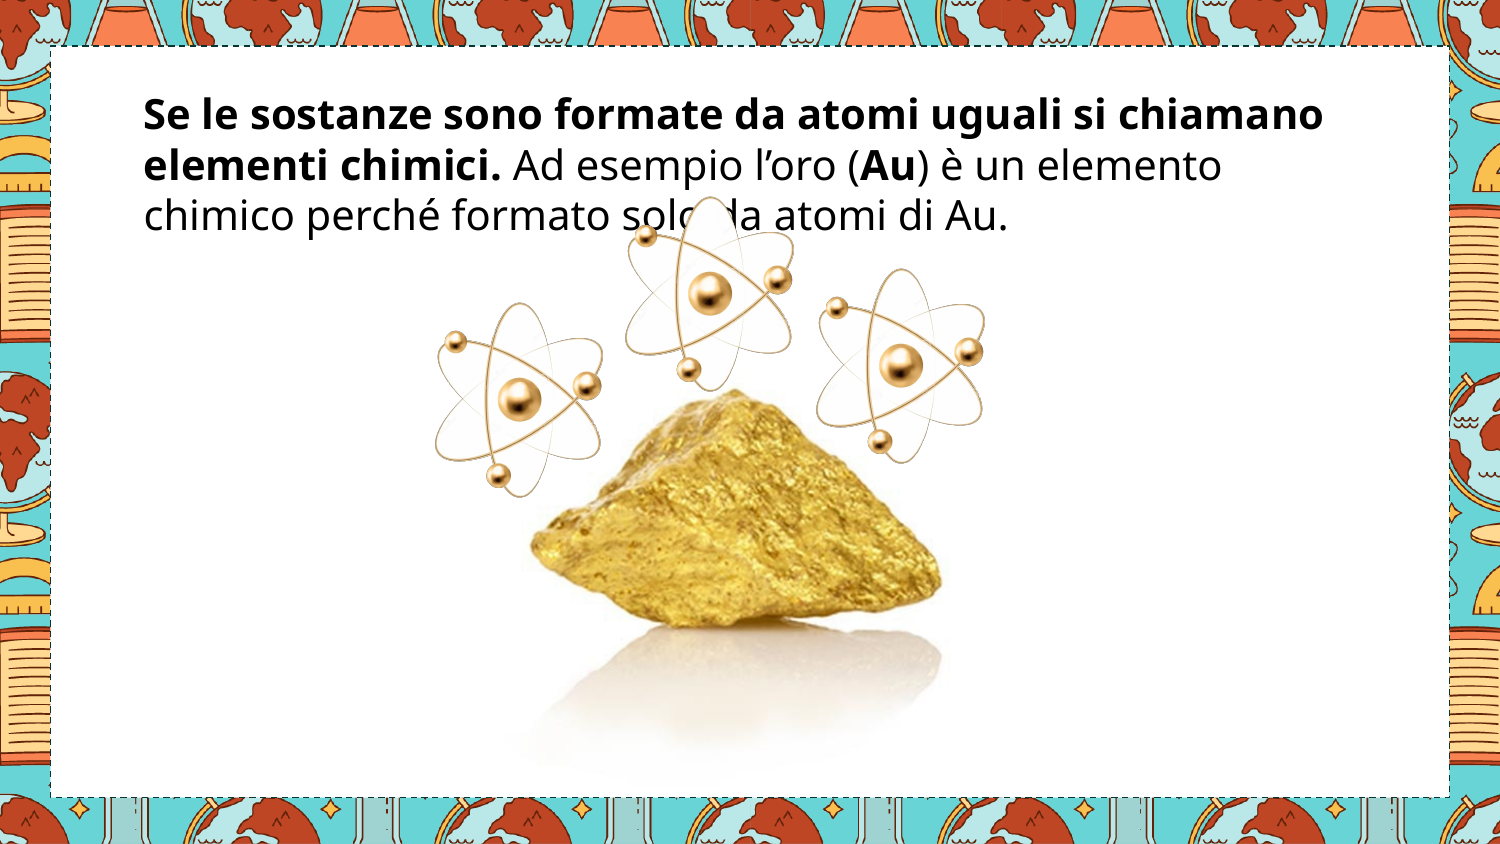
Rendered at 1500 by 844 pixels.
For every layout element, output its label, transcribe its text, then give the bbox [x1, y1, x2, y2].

text_box Se le sostanze sono formate da atomi uguali si chiamano elementi chimici. Ad esempio l’oro (Au) è un elemento chimico perché formato solo da atomi di Au. [128, 80, 1344, 246]
picture [0, 0, 1500, 844]
